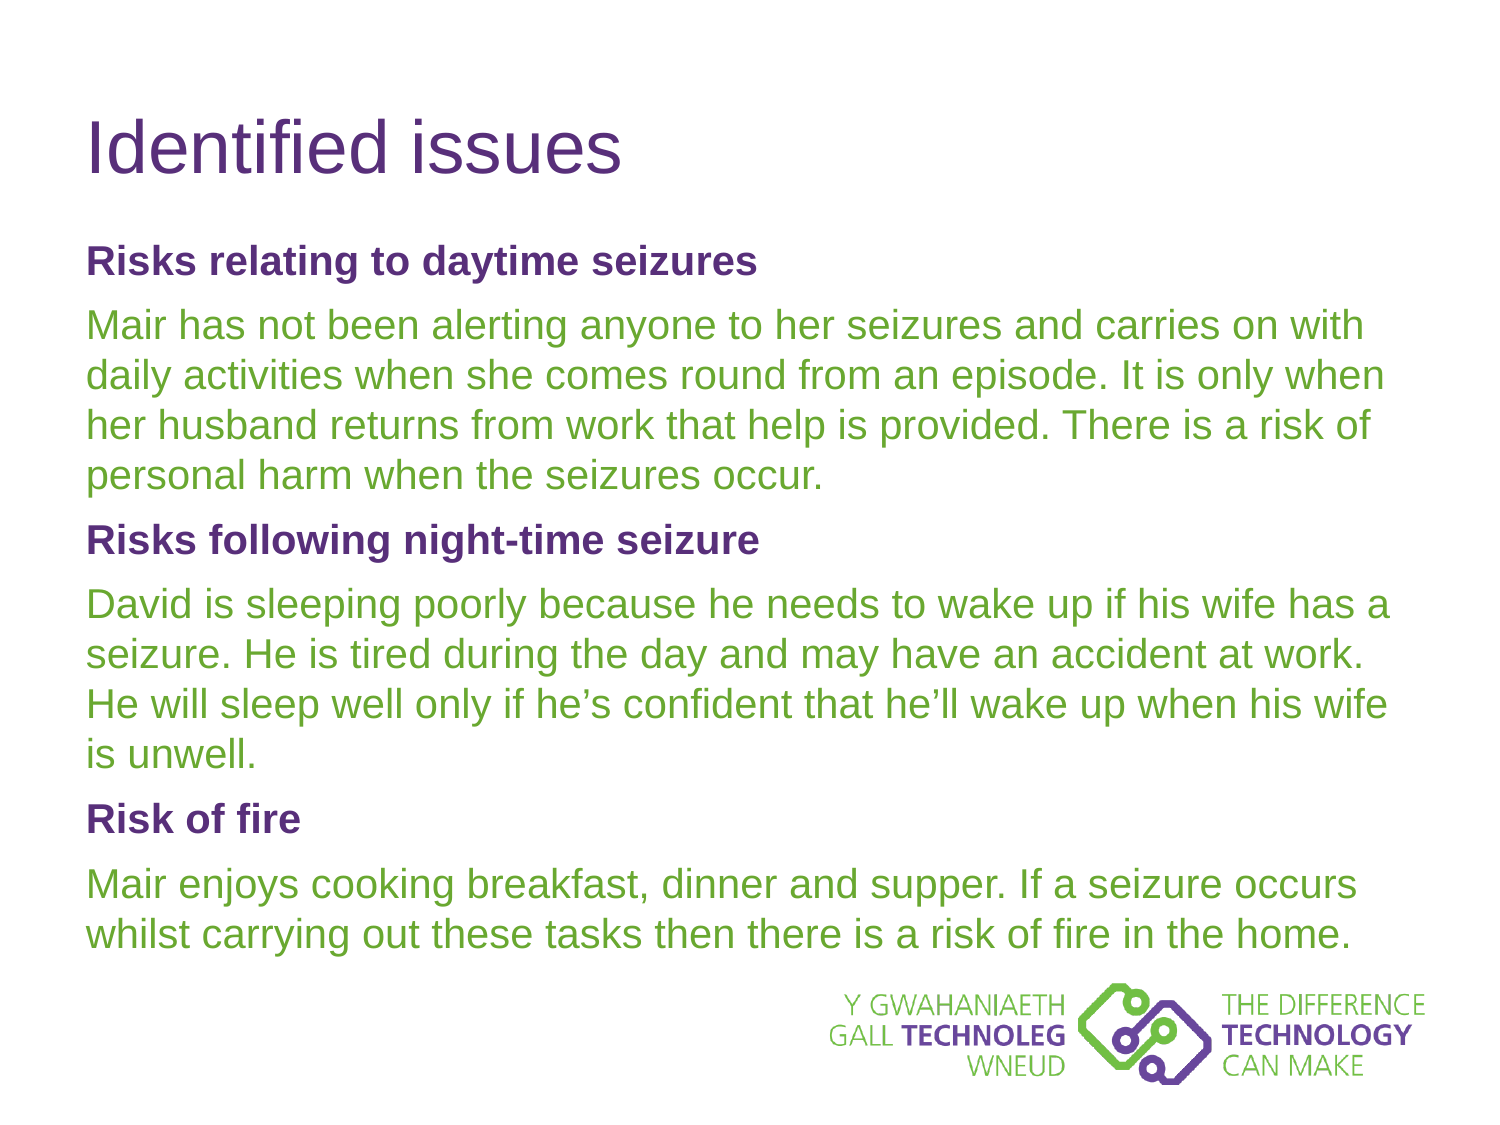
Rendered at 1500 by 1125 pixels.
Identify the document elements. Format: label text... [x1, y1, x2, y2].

title Identified issues [70, 60, 1430, 225]
list Risks relating to daytime seizures Mair has not been alerting anyone to her seizures and carries on with daily activities when she comes round from an episode. It is only when her husband returns from work that help is provided. There is a risk of personal harm when the seizures occur. Risks following night-time seizure David is sleeping poorly because he needs to wake up if his wife has a seizure. He is tired during the day and may have an accident at work. He will sleep well only if he’s confident that he’ll wake up when his wife is unwell. Risk of fire Mair enjoys cooking breakfast, dinner and supper. If a seizure occurs whilst carrying out these tasks then there is a risk of fire in the home. [70, 225, 1430, 905]
